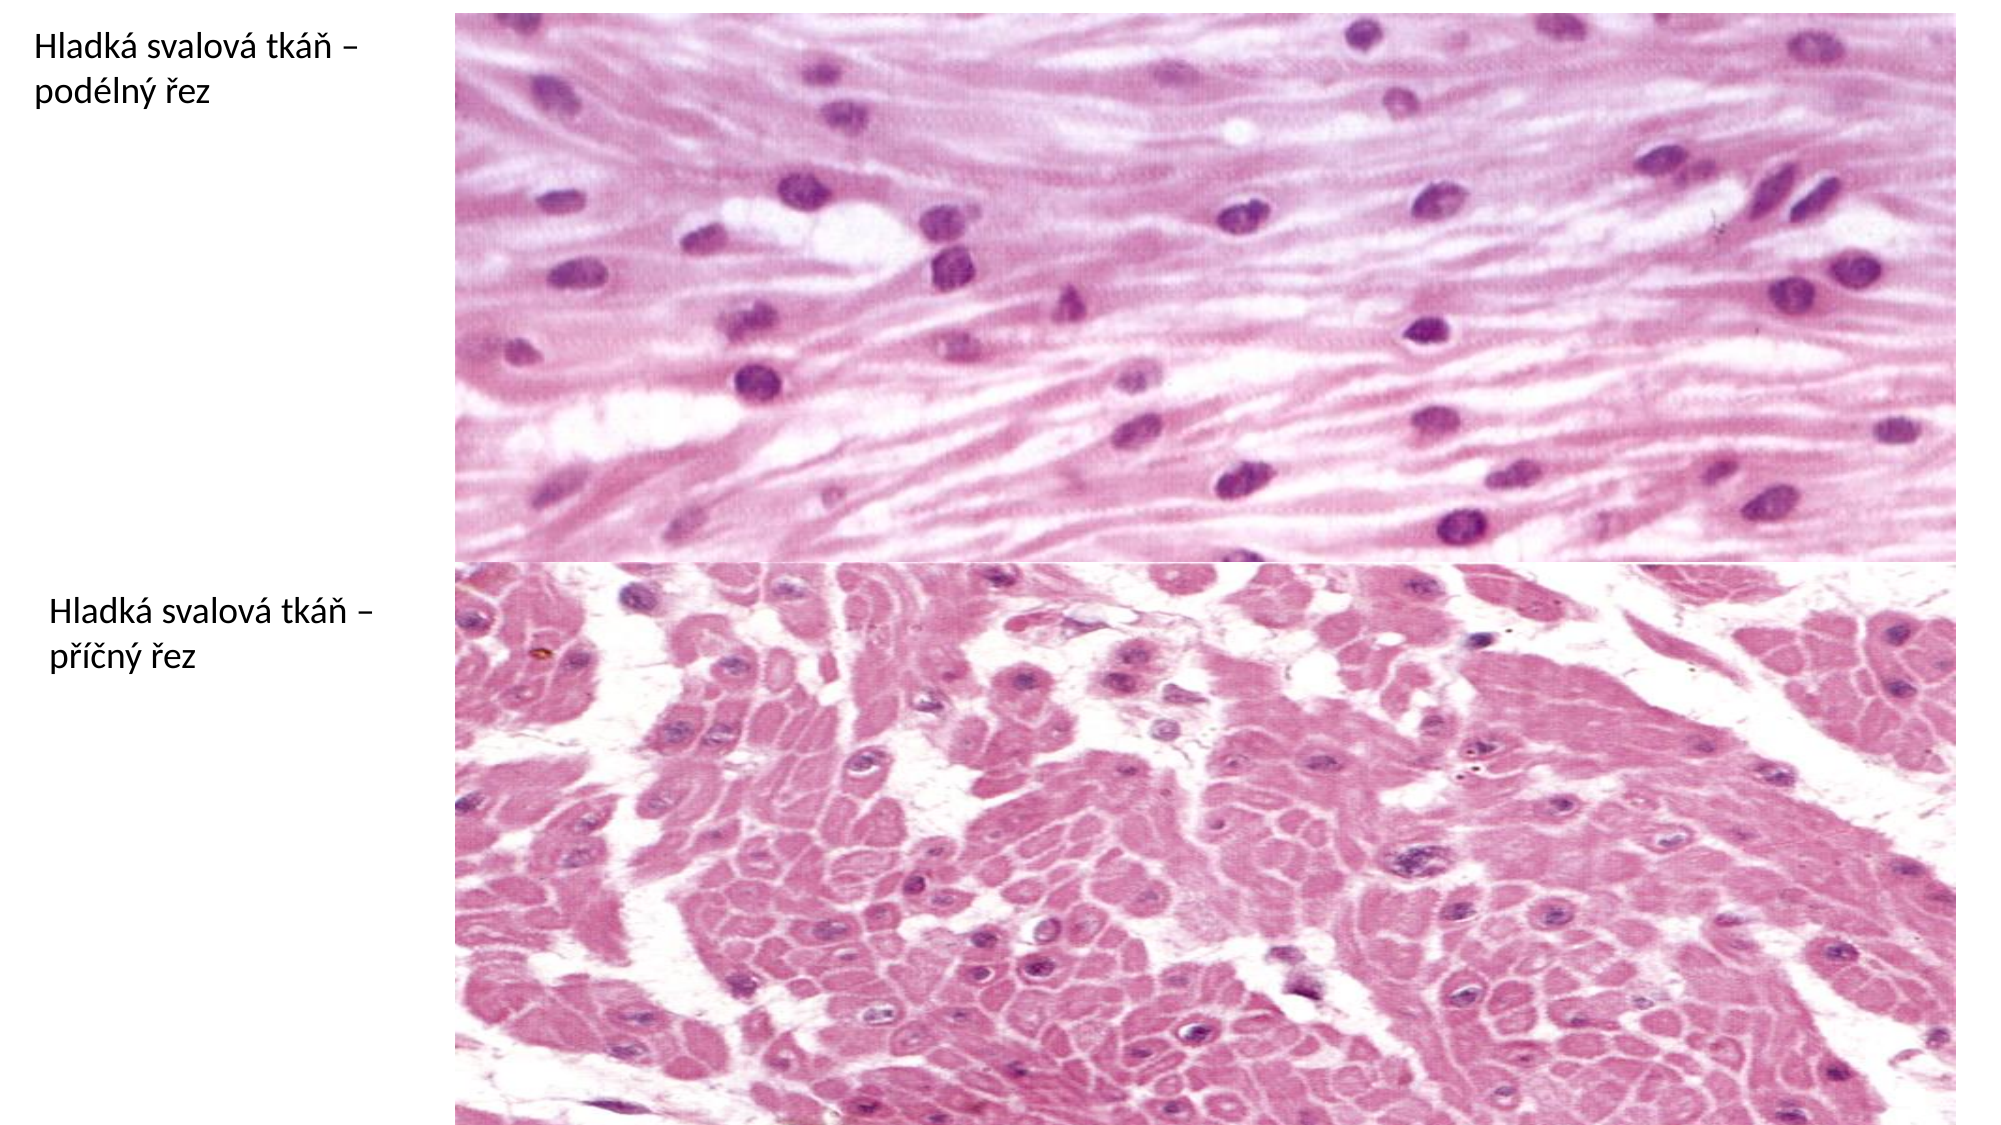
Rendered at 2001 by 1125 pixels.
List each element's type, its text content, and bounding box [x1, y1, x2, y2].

text_box Hladká svalová tkáň – příčný řez [34, 578, 435, 684]
picture [455, 13, 1956, 1125]
text_box Hladká svalová tkáň – podélný řez [19, 13, 404, 119]
